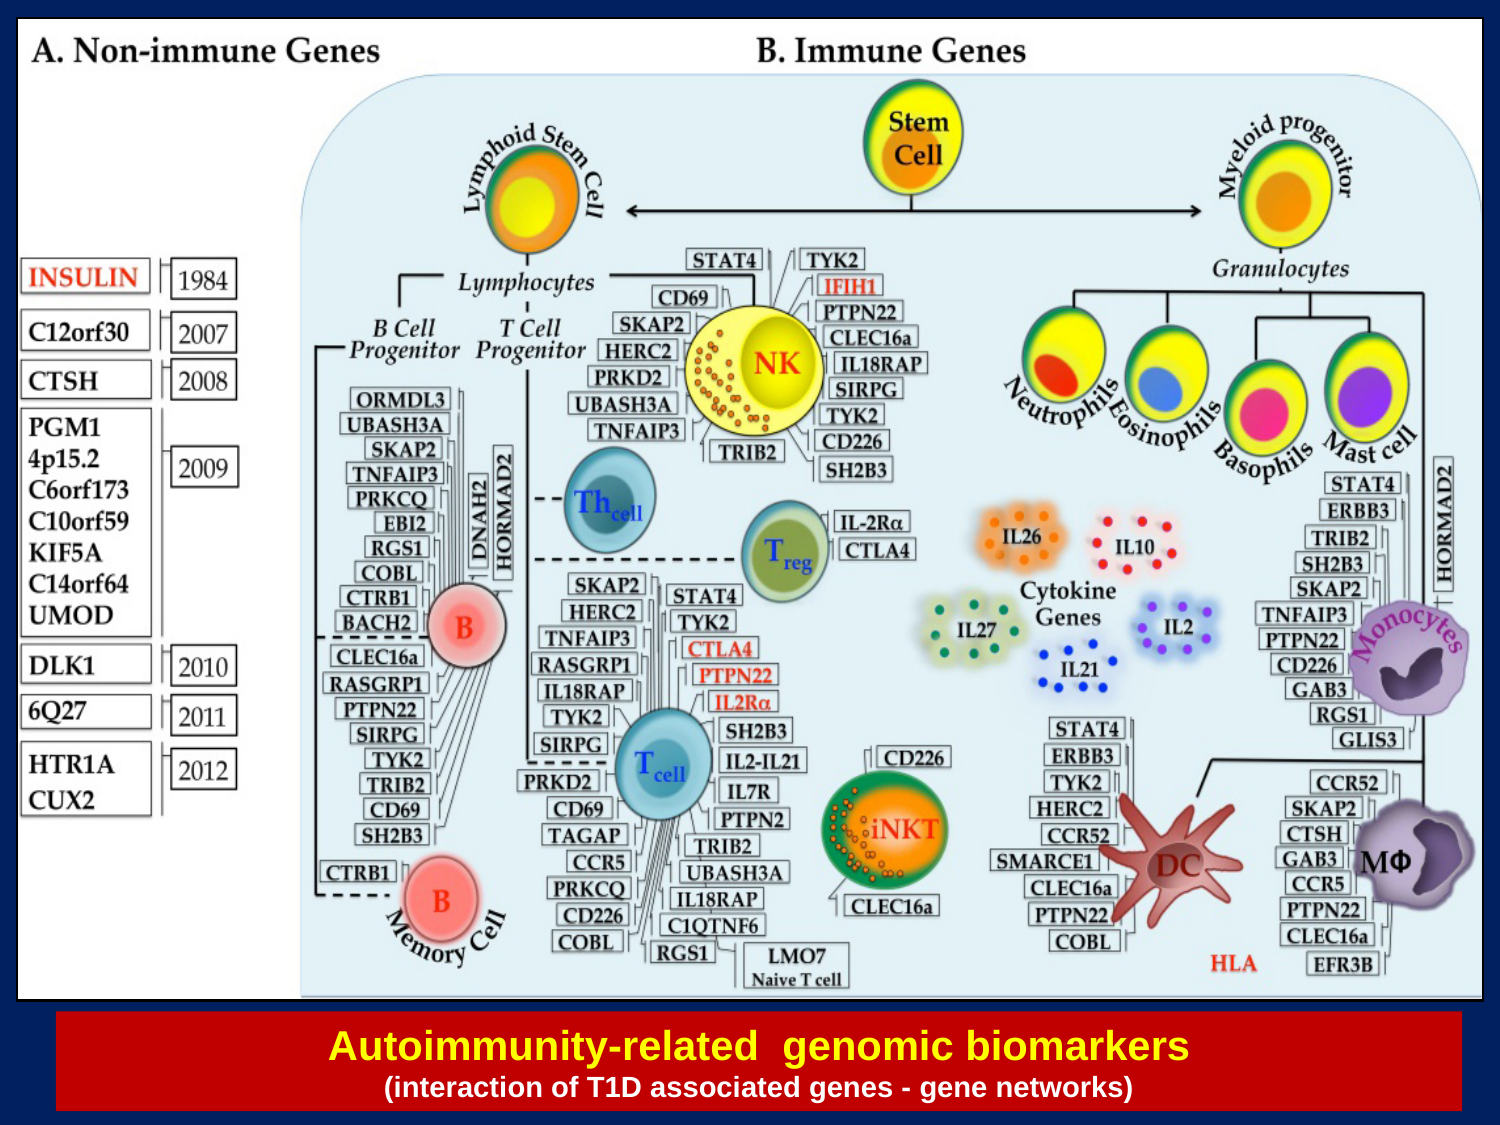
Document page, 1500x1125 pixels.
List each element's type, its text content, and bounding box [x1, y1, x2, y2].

text_box Autoimmunity-related genomic biomarkers (interaction of T1D associated genes - gene networks) [55, 1011, 1463, 1112]
picture [17, 18, 1483, 1000]
